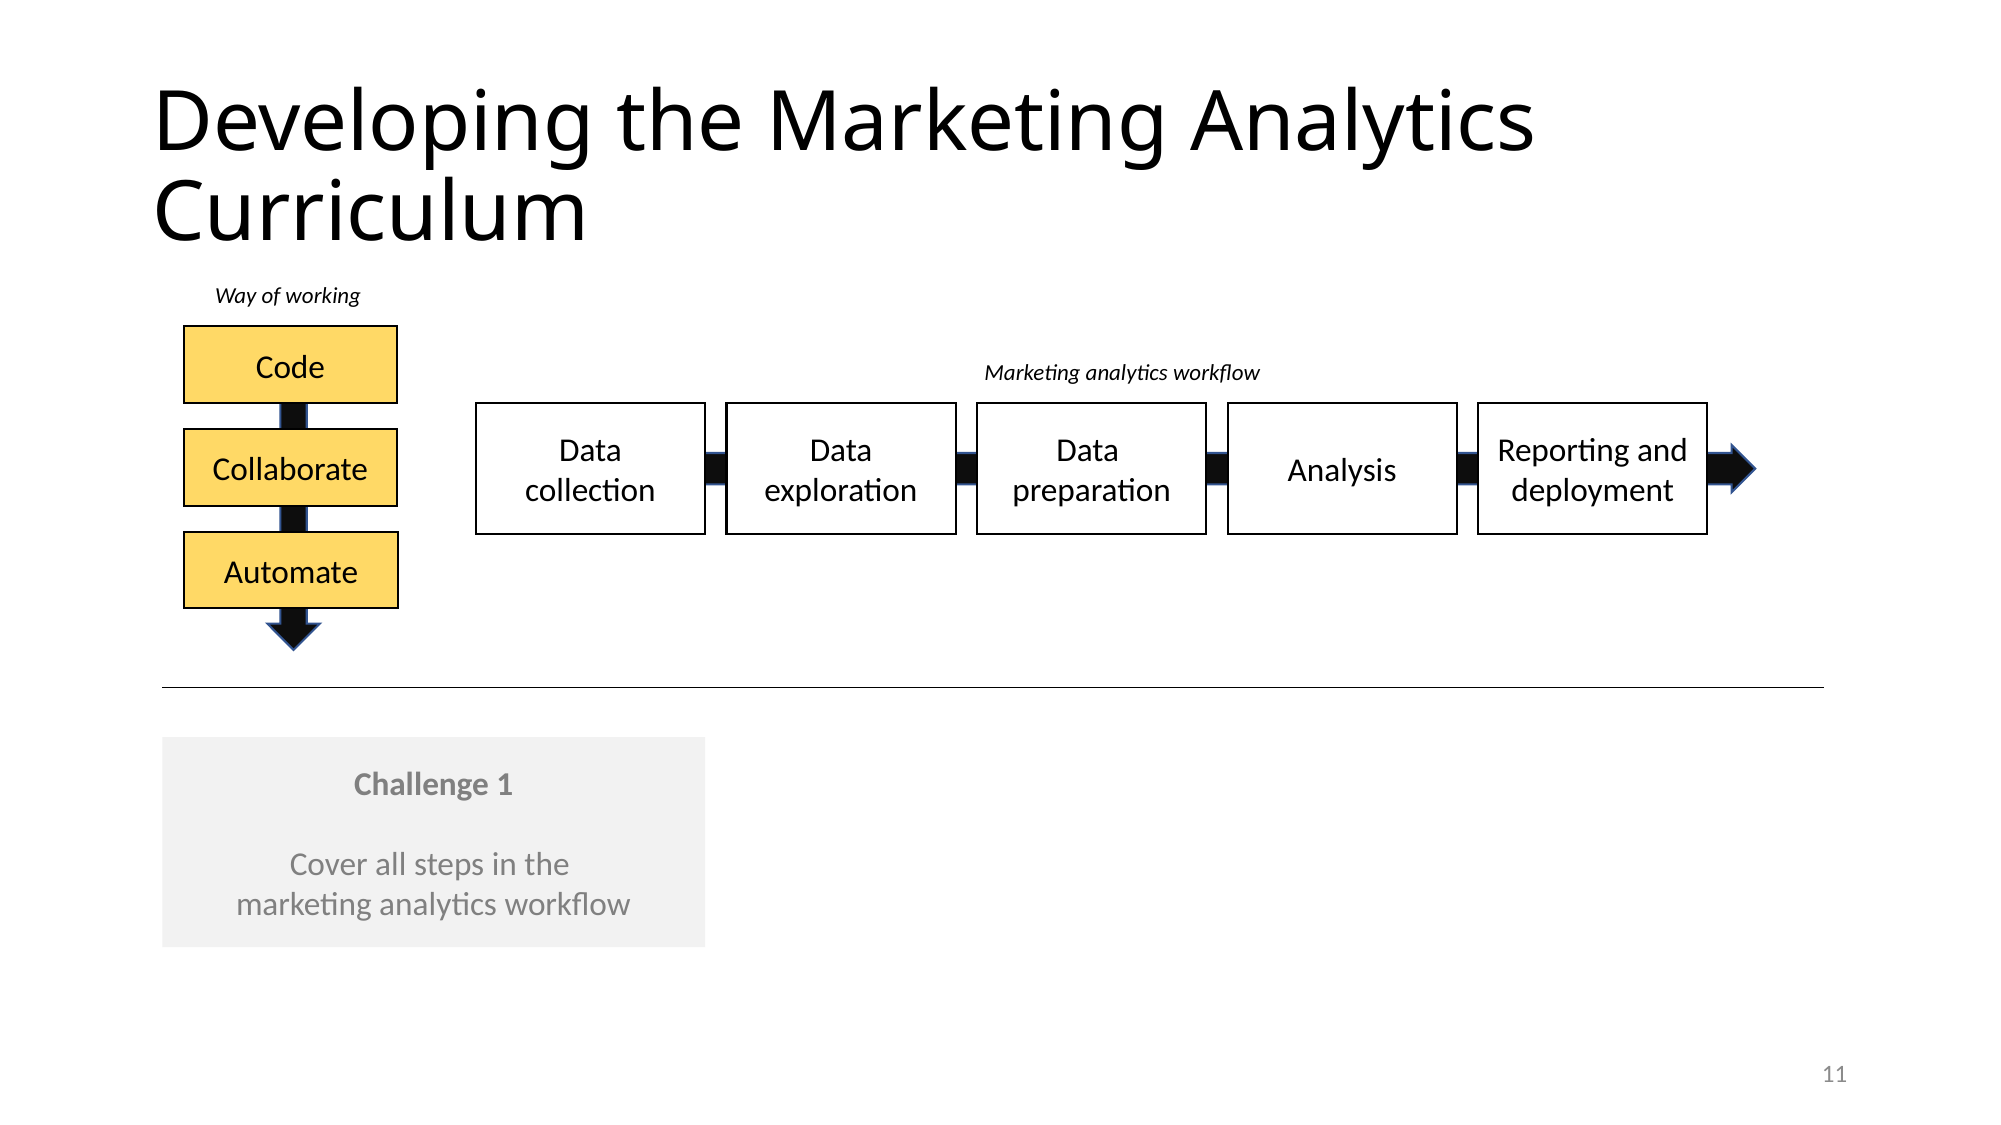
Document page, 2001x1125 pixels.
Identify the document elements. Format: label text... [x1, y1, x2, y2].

text_box Data preparation [976, 402, 1207, 535]
text_box Data exploration [725, 402, 957, 535]
text_box [1458, 451, 1477, 486]
slide_number 11 [1412, 1042, 1863, 1103]
text_box Collaborate [183, 428, 398, 507]
text_box [1708, 442, 1757, 495]
text_box Reporting and deployment [1477, 402, 1708, 535]
text_box [112, 712, 727, 993]
text_box Marketing analytics workflow [627, 349, 1617, 393]
text_box Analysis [1227, 402, 1458, 535]
text_box [264, 609, 323, 652]
title Developing the Marketing Analytics Curriculum [137, 59, 1863, 278]
text_box Data collection [475, 402, 706, 535]
text_box [279, 404, 308, 428]
text_box Code [183, 325, 398, 404]
text_box [279, 507, 308, 531]
text_box [1207, 451, 1227, 486]
text_box [706, 451, 725, 486]
text_box Automate [183, 531, 399, 609]
text_box Way of working [183, 273, 393, 316]
text_box [957, 451, 976, 486]
